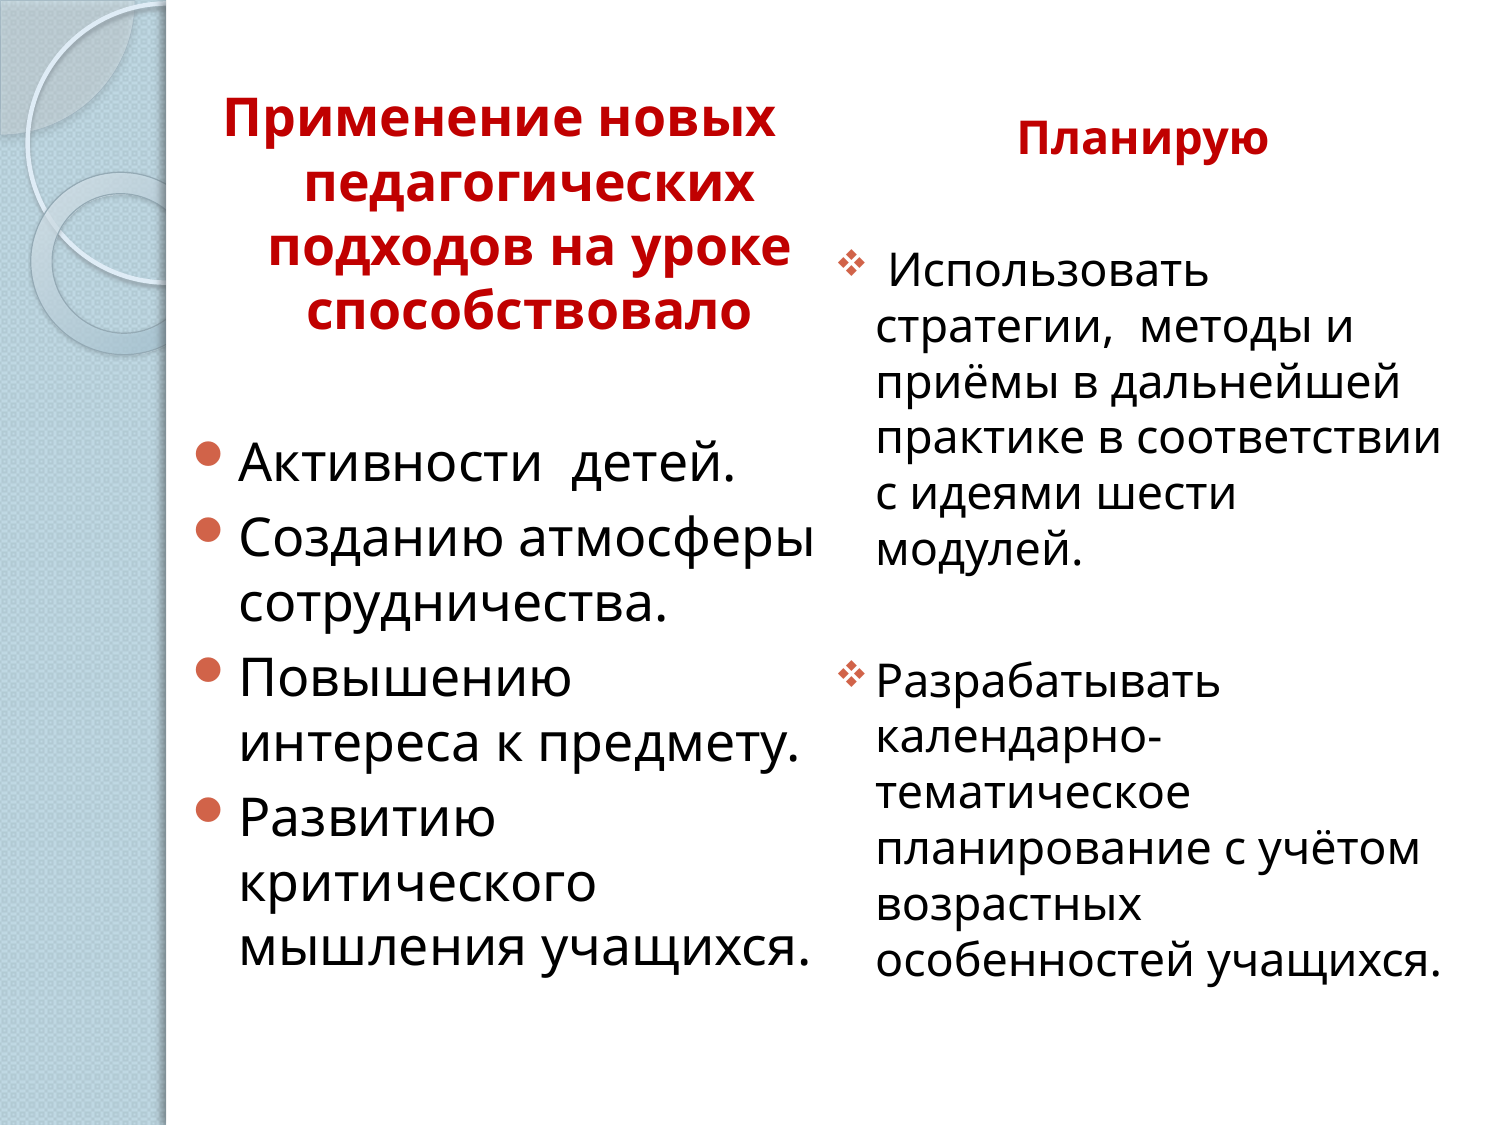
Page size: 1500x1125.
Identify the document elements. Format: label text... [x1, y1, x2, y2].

list Планирую Использовать стратегии, методы и приёмы в дальнейшей практике в соответствии с идеями шести модулей. Разрабатывать календарно-тематическое планирование с учётом возрастных особенностей учащихся. [808, 35, 1466, 1015]
list Применение новых педагогических подходов на уроке способствовало Активности детей. Созданию атмосферы сотрудничества. Повышению интереса к предмету. Развитию критического мышления учащихся. [164, 0, 836, 1079]
